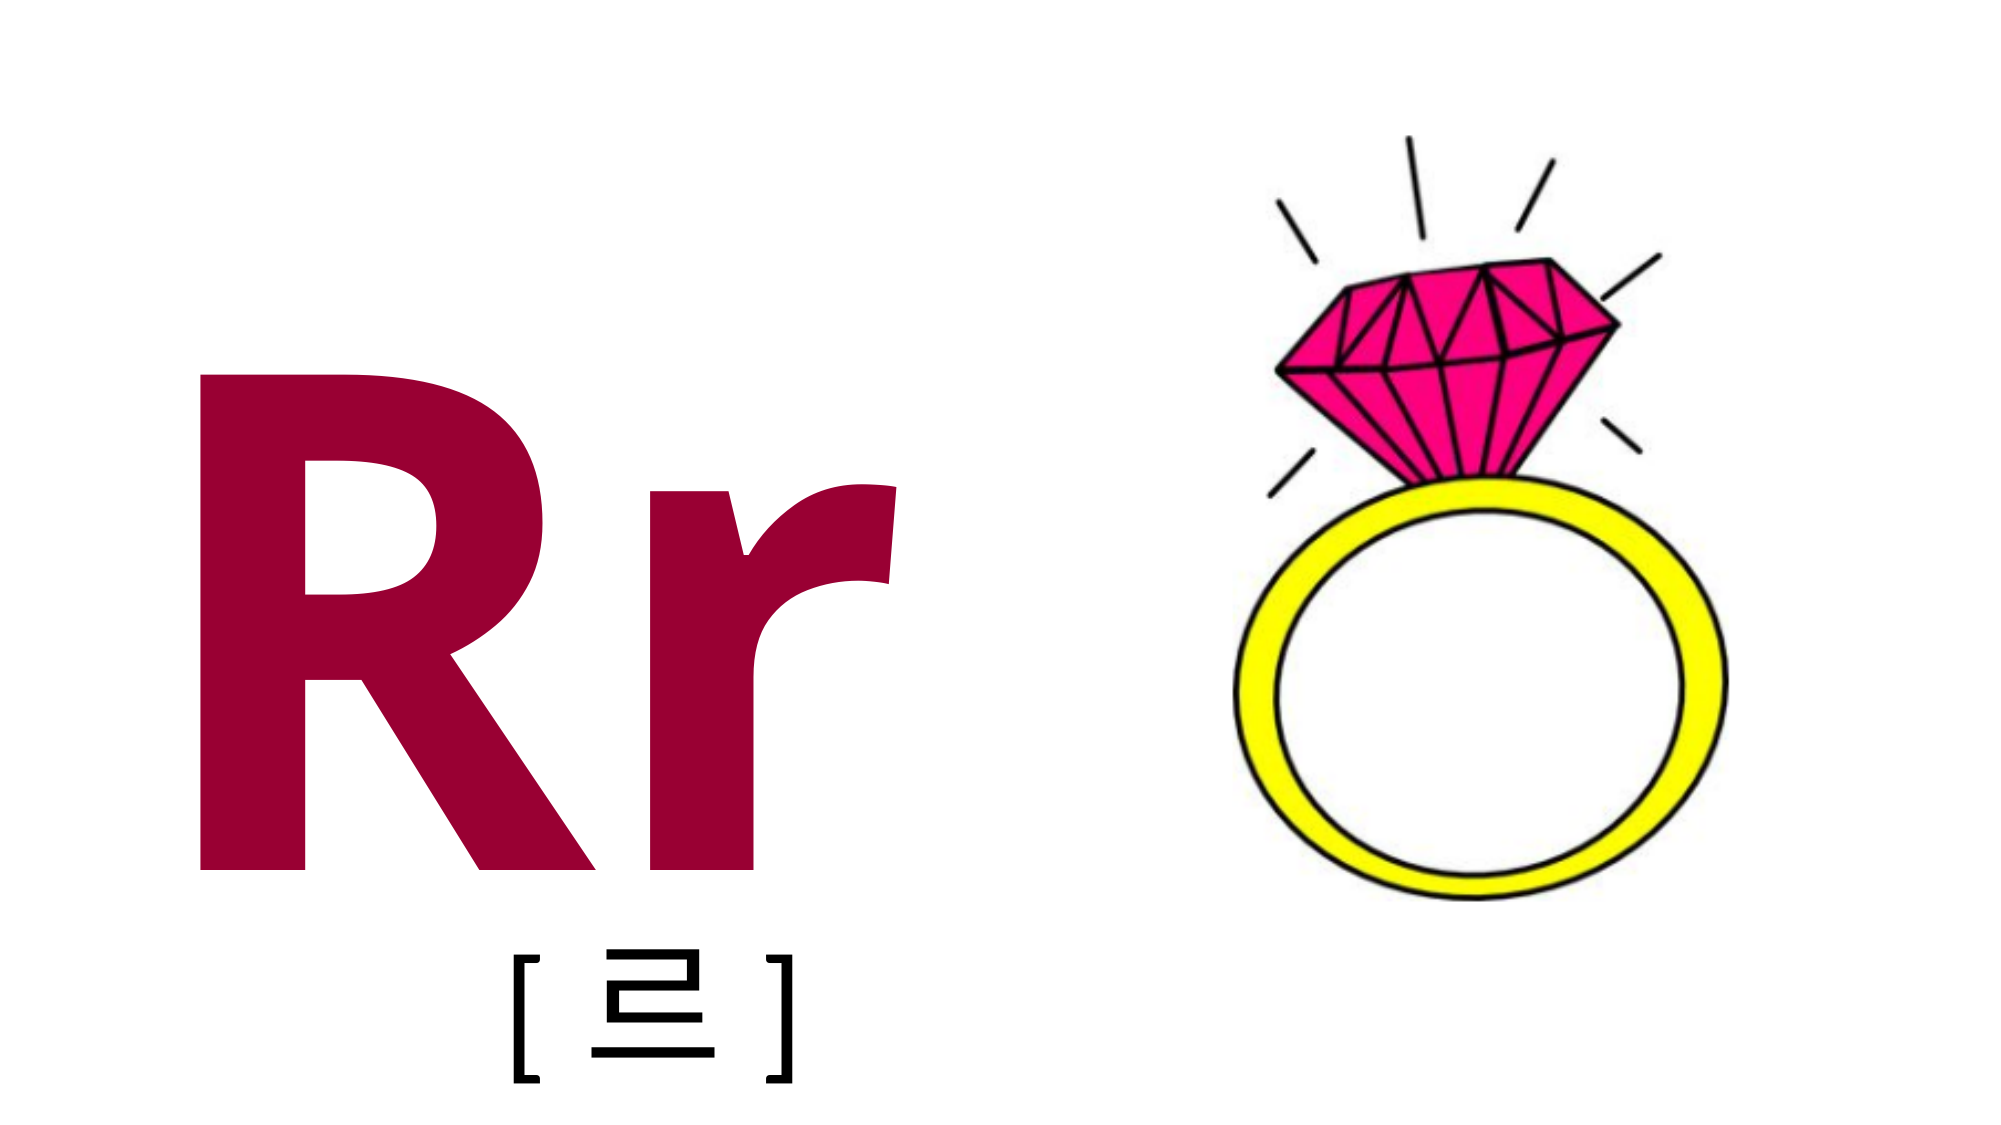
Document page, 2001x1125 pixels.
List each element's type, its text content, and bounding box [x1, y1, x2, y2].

text_box [르] [487, 905, 820, 1101]
picture [1218, 123, 1767, 935]
text_box Rr [123, 169, 1698, 1017]
